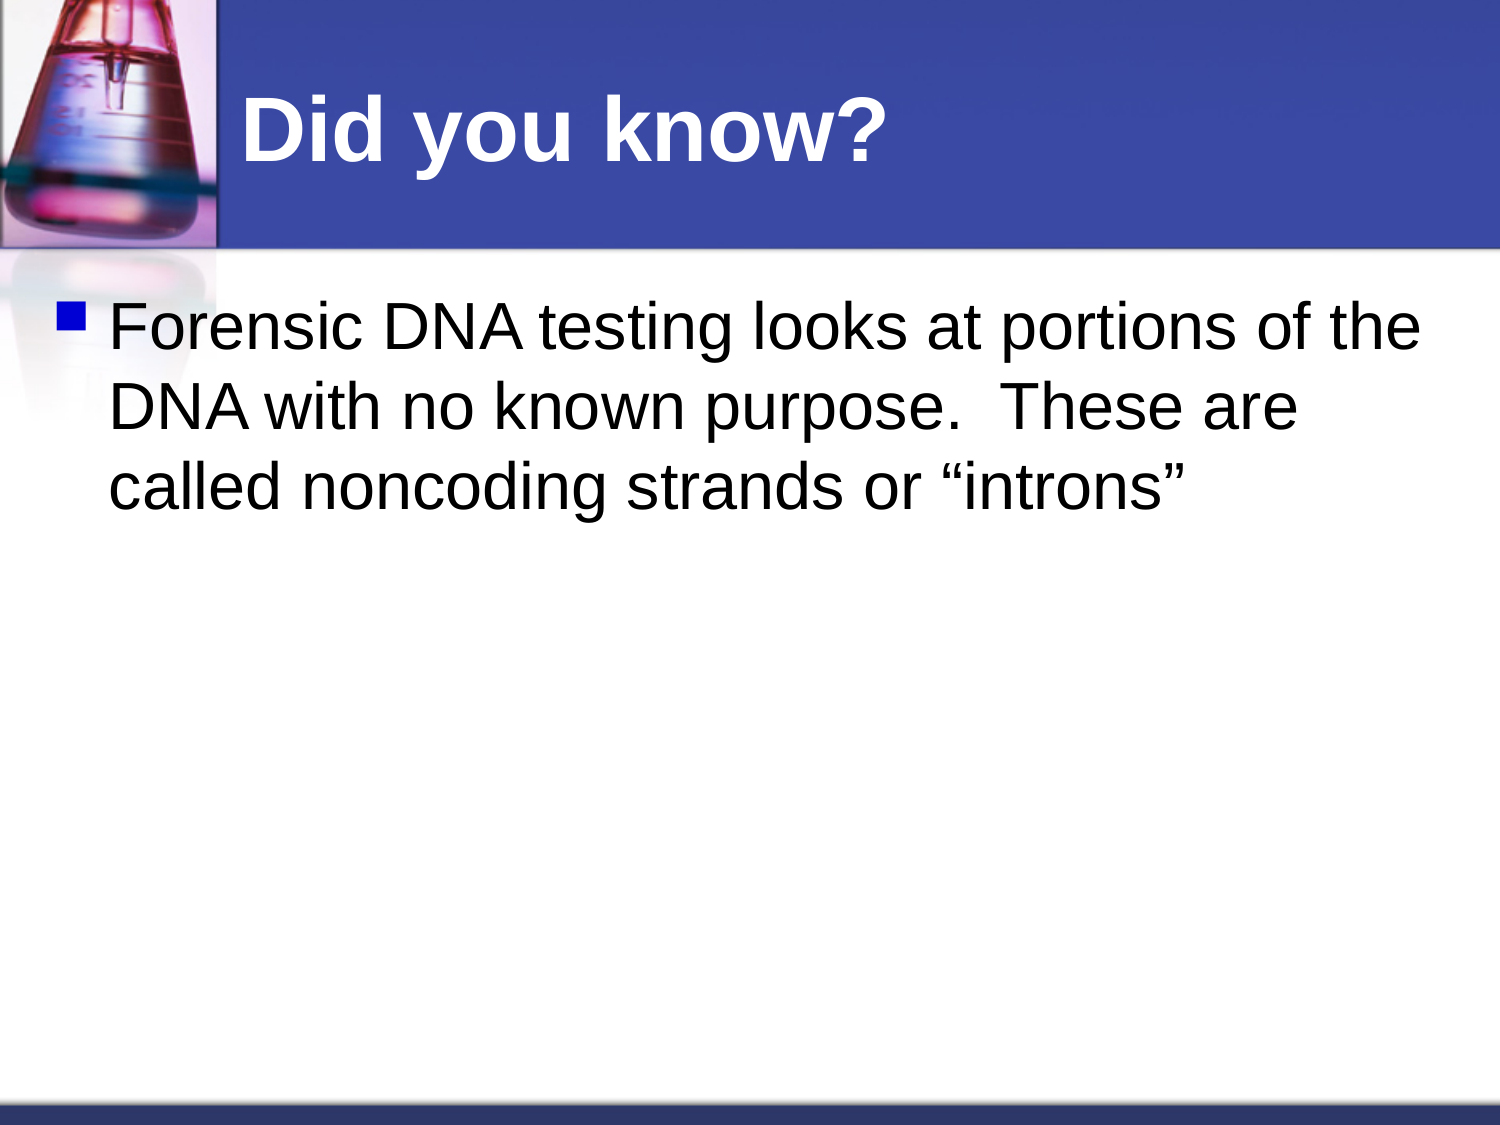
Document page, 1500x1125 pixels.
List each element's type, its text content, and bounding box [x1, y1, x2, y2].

picture [0, 0, 1500, 1125]
title Did you know? [224, 24, 1451, 226]
list Forensic DNA testing looks at portions of the DNA with no known purpose. These are called noncoding strands or “introns” [37, 274, 1451, 1076]
